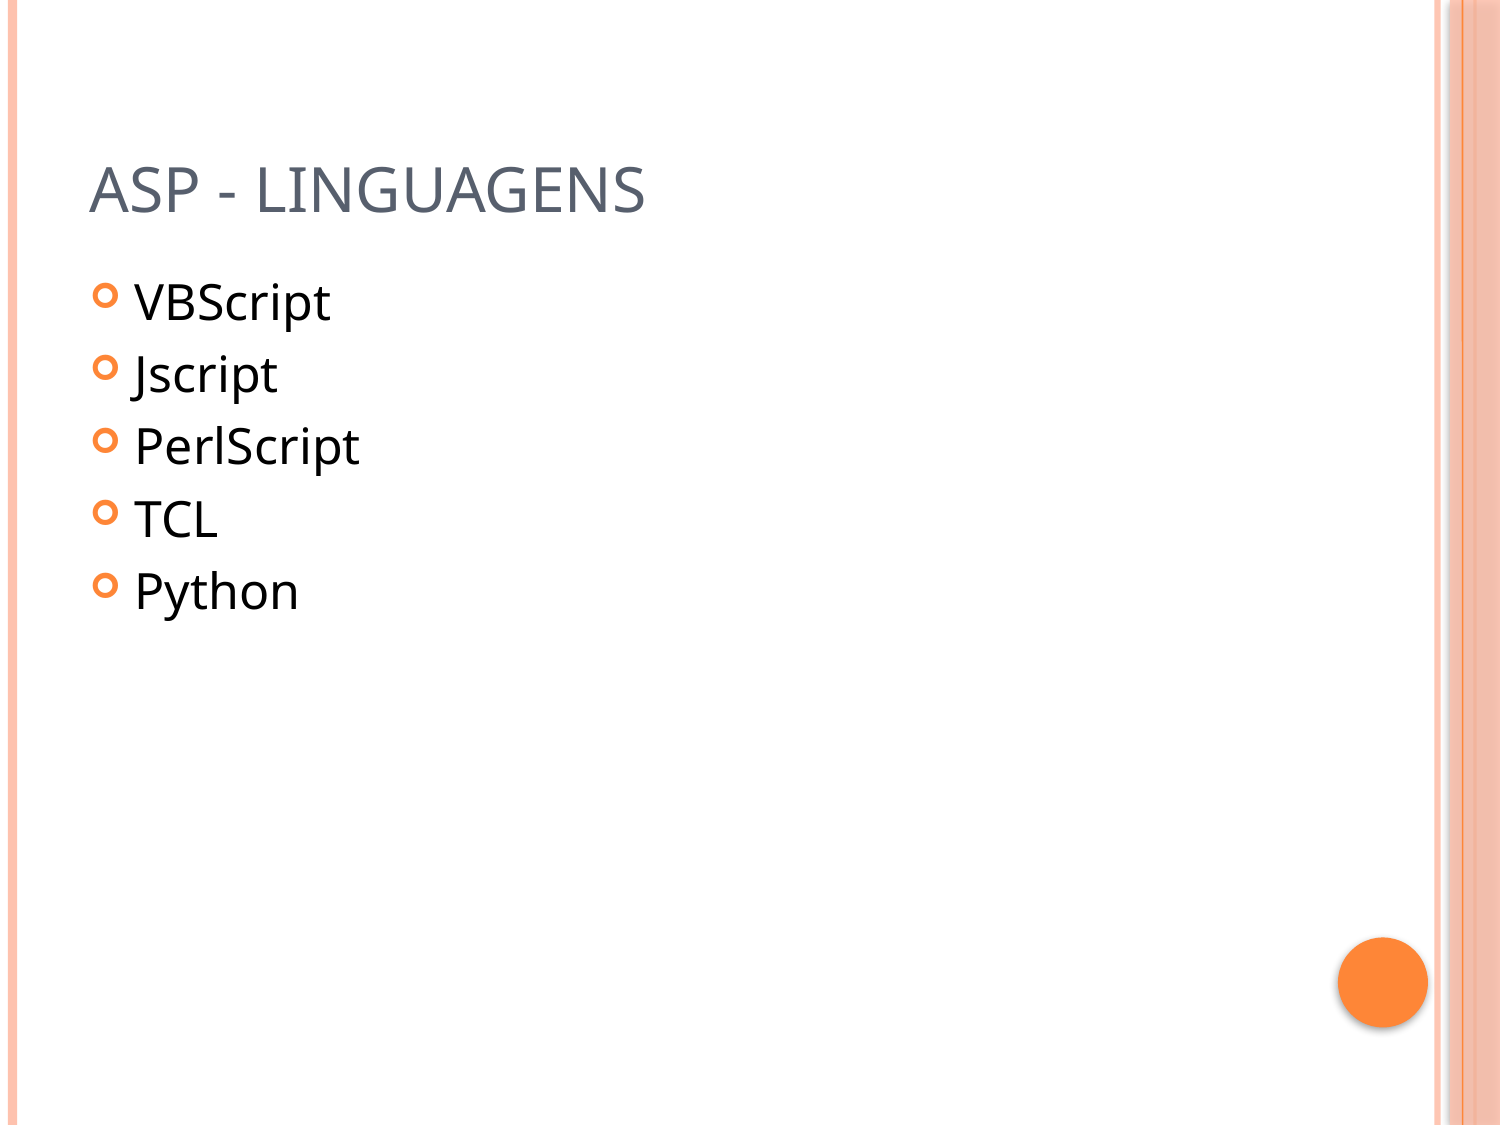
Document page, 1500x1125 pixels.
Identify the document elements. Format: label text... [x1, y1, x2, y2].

title ASP - Linguagens [75, 45, 1300, 233]
list VBScript Jscript PerlScript TCL Python [75, 262, 1300, 1062]
